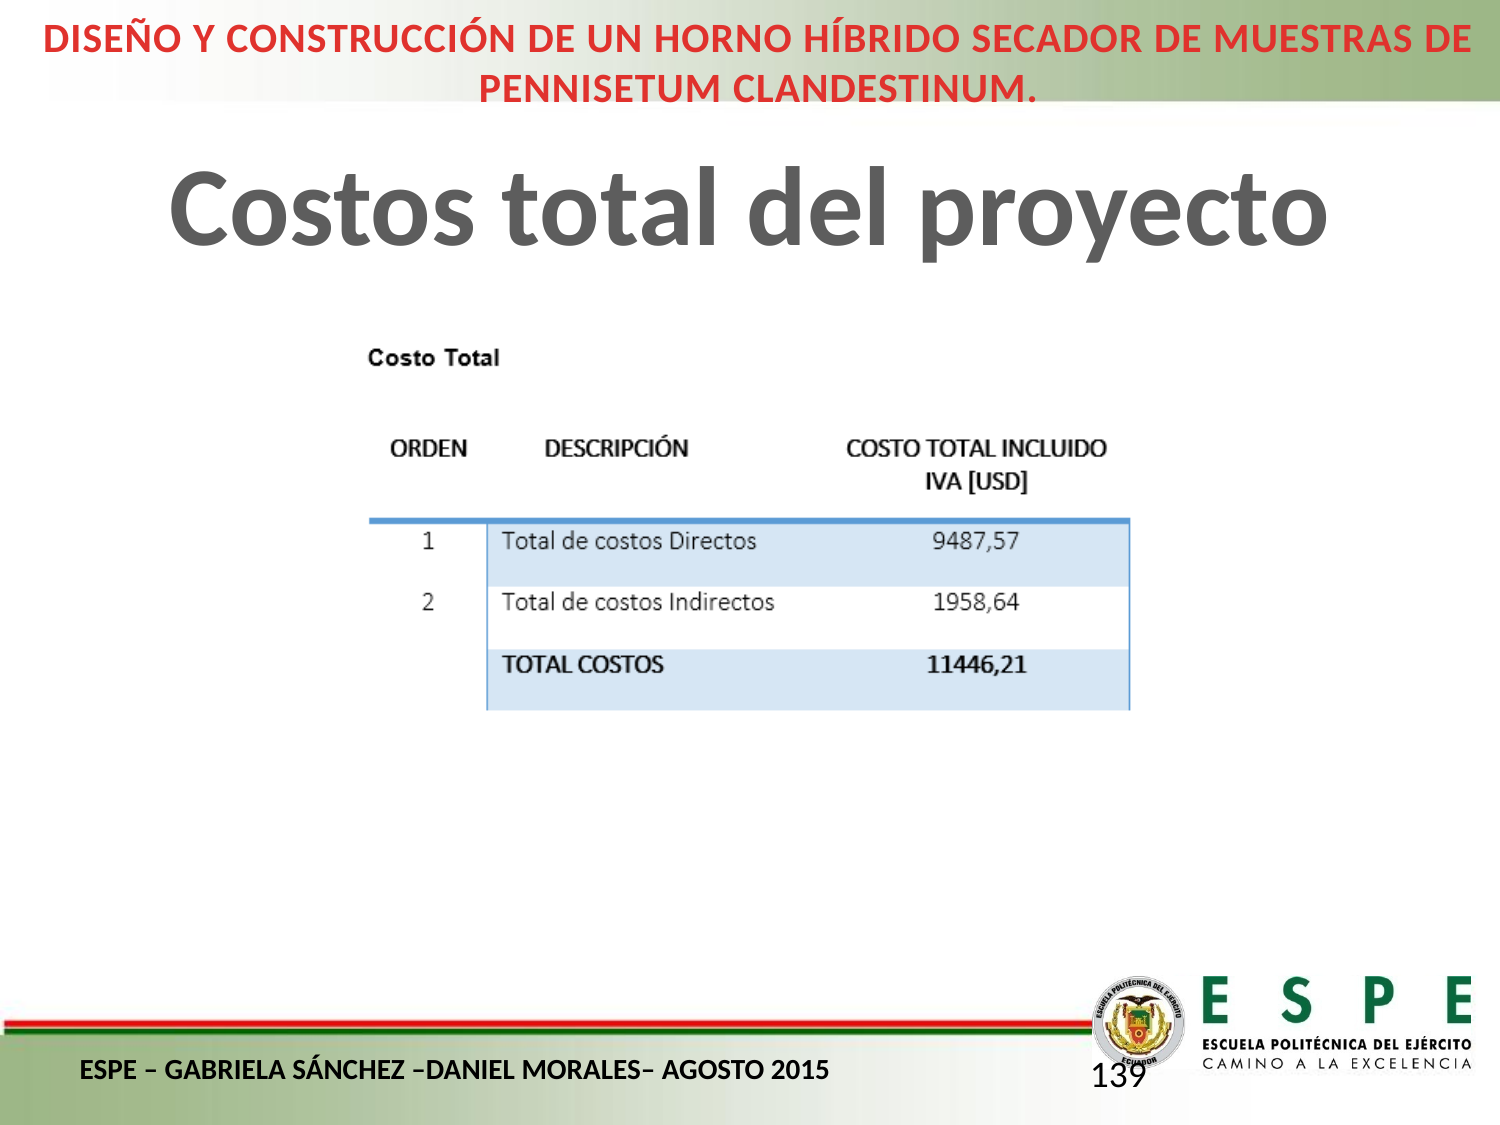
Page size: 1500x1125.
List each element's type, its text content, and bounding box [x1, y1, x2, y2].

text_box Costos total del proyecto [29, 125, 1471, 276]
slide_number 139 [1074, 1042, 1425, 1103]
text_box DISEÑO Y CONSTRUCCIÓN DE UN HORNO HÍBRIDO SECADOR DE MUESTRAS DE PENNISETUM CLANDESTINUM. [0, 3, 1500, 119]
text_box ESPE – GABRIELA SÁNCHEZ –DANIEL MORALES– AGOSTO 2015 [64, 1042, 988, 1103]
picture [0, 119, 1500, 1125]
